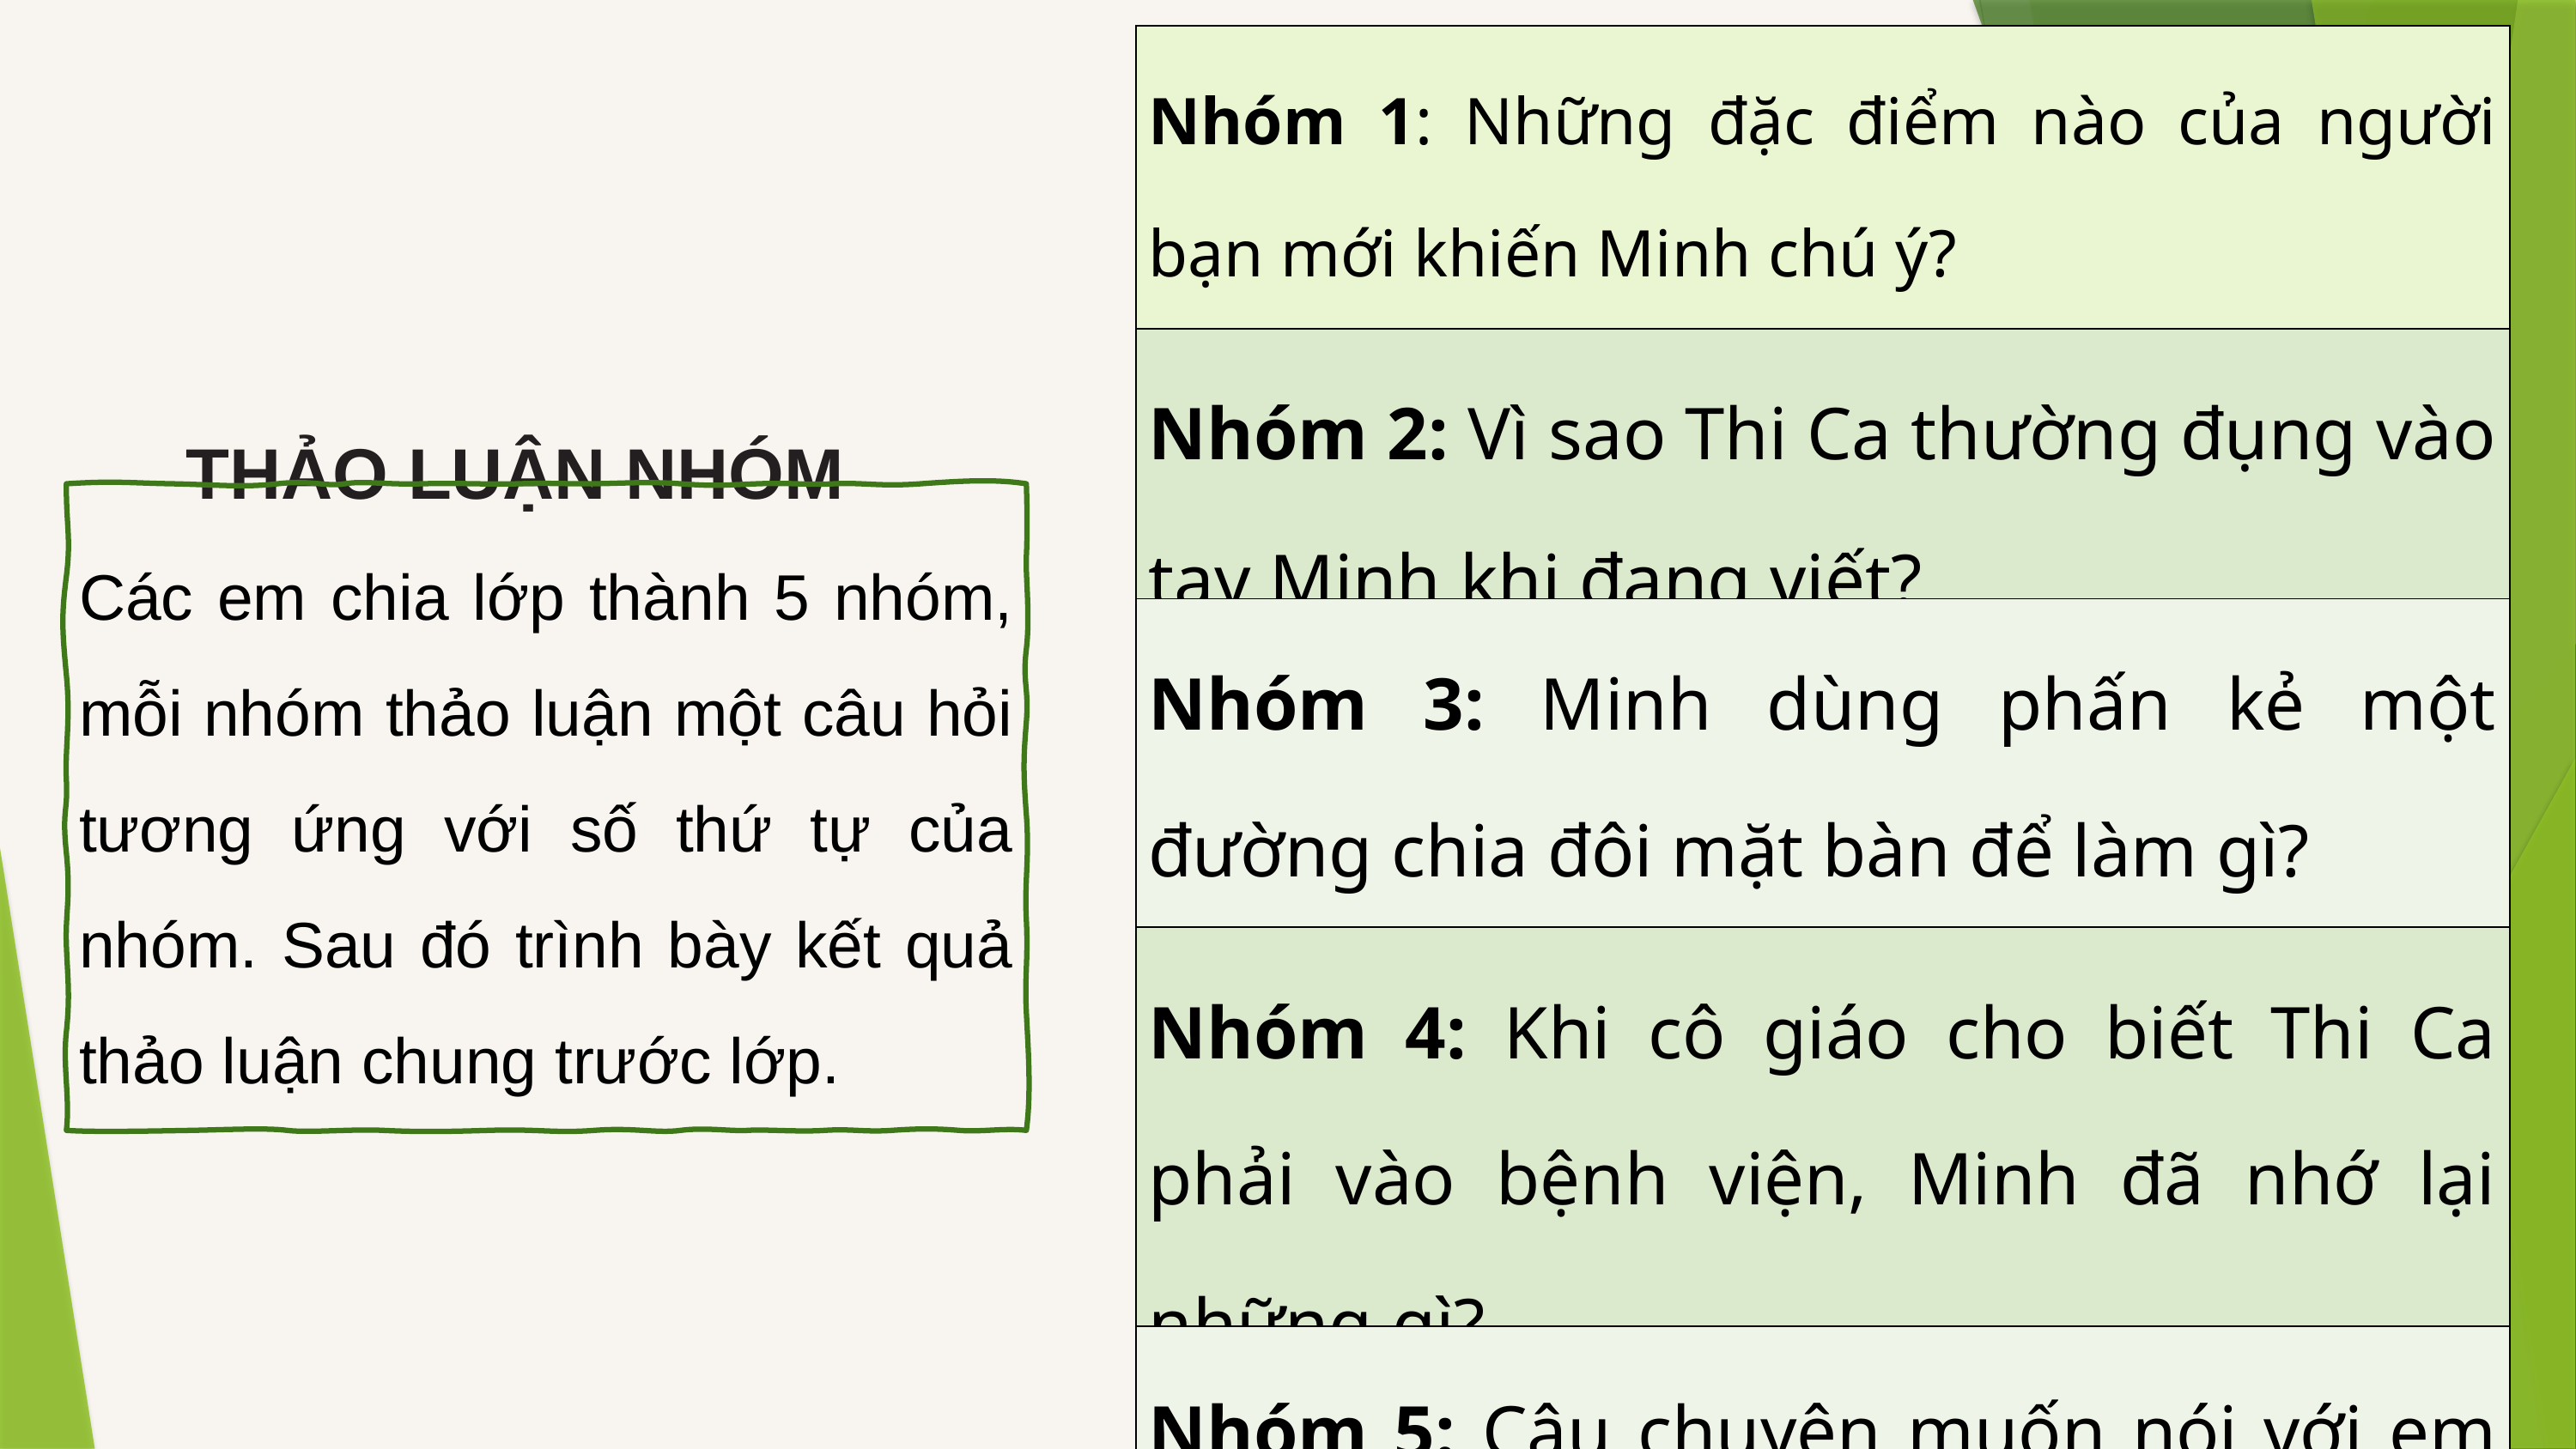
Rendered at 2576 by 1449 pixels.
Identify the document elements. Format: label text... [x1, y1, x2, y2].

table_header Nhóm 1: Những đặc điểm nào của người bạn mới khiến Minh chú ý? [1137, 27, 2509, 328]
table_cell Nhóm 5: Câu chuyện muốn nói với em điều gì? [1137, 1327, 2509, 1449]
text_box THẢO LUẬN NHÓM [0, 318, 1030, 513]
table_cell Nhóm 2: Vì sao Thi Ca thường đụng vào tay Minh khi đang viết? [1137, 330, 2509, 598]
table_cell Nhóm 3: Minh dùng phấn kẻ một đường chia đôi mặt bàn để làm gì? [1137, 599, 2509, 926]
text_box Các em chia lớp thành 5 nhóm, mỗi nhóm thảo luận một câu hỏi tương ứng với số thứ tự của nhóm. Sau đó trình bày kết quả thảo luận chung trước lớp. [61, 479, 1031, 1133]
table_cell Nhóm 4: Khi cô giáo cho biết Thi Ca phải vào bệnh viện, Minh đã nhớ lại những gì? [1137, 928, 2509, 1325]
